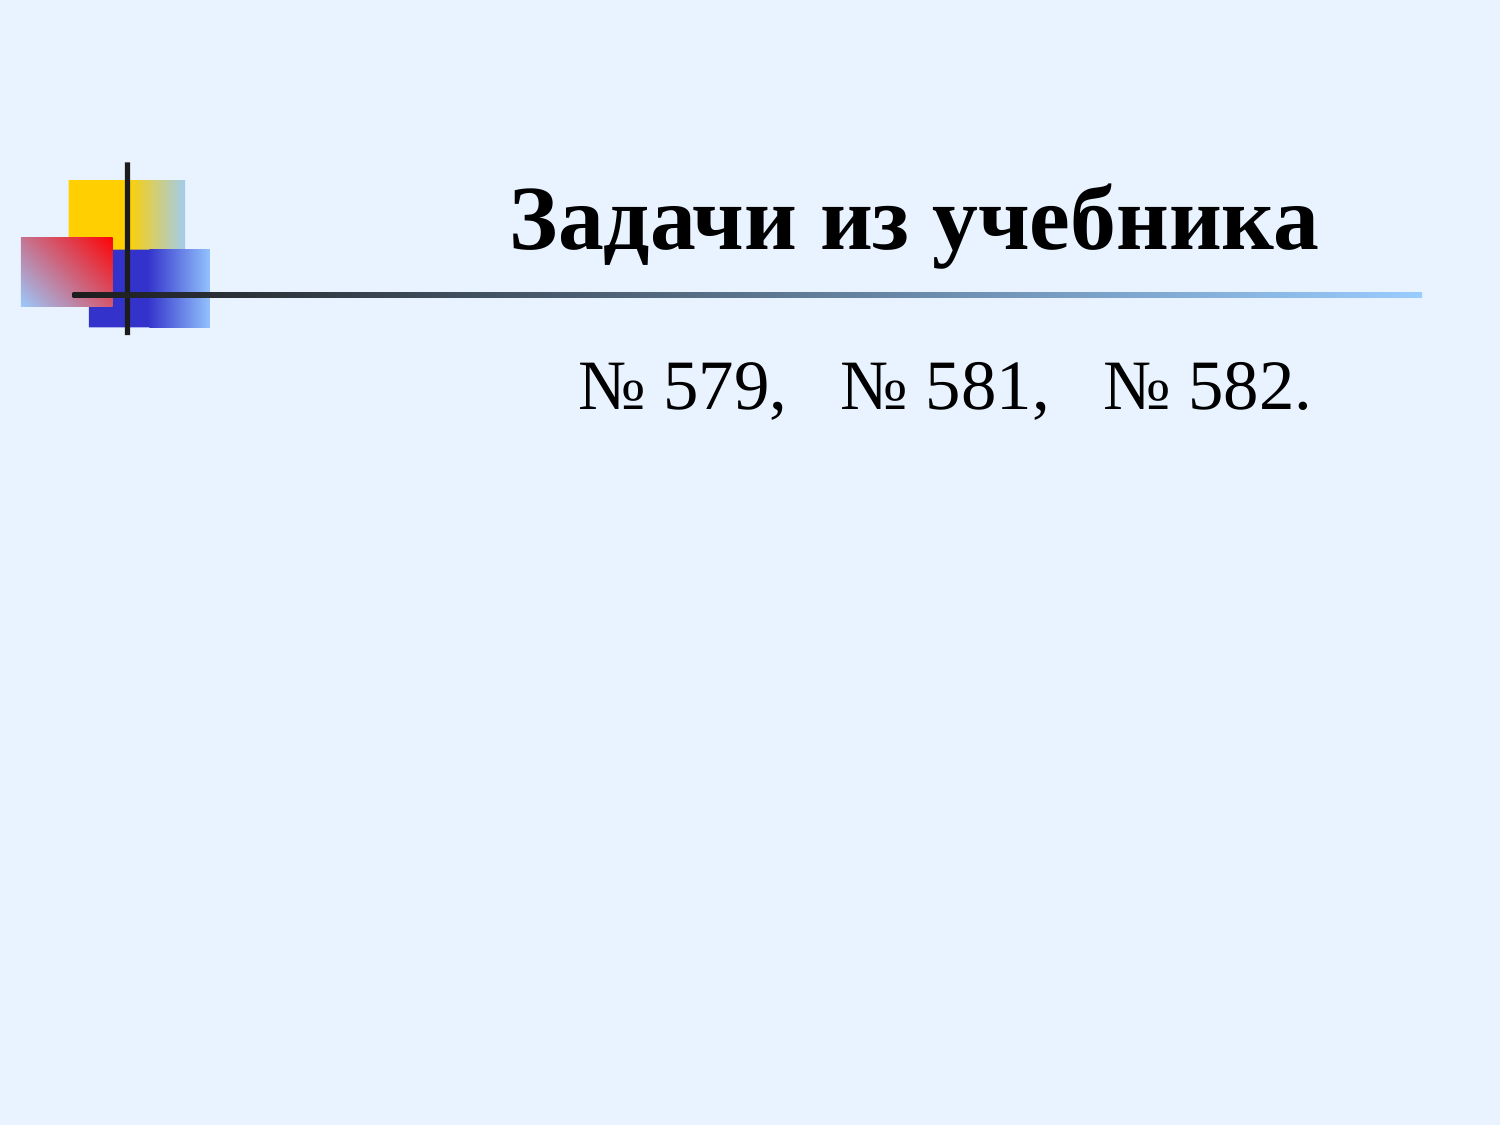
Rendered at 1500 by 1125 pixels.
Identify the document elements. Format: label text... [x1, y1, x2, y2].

title Задачи из учебника [363, 34, 1468, 276]
list № 579, № 581, № 582. [433, 330, 1470, 528]
